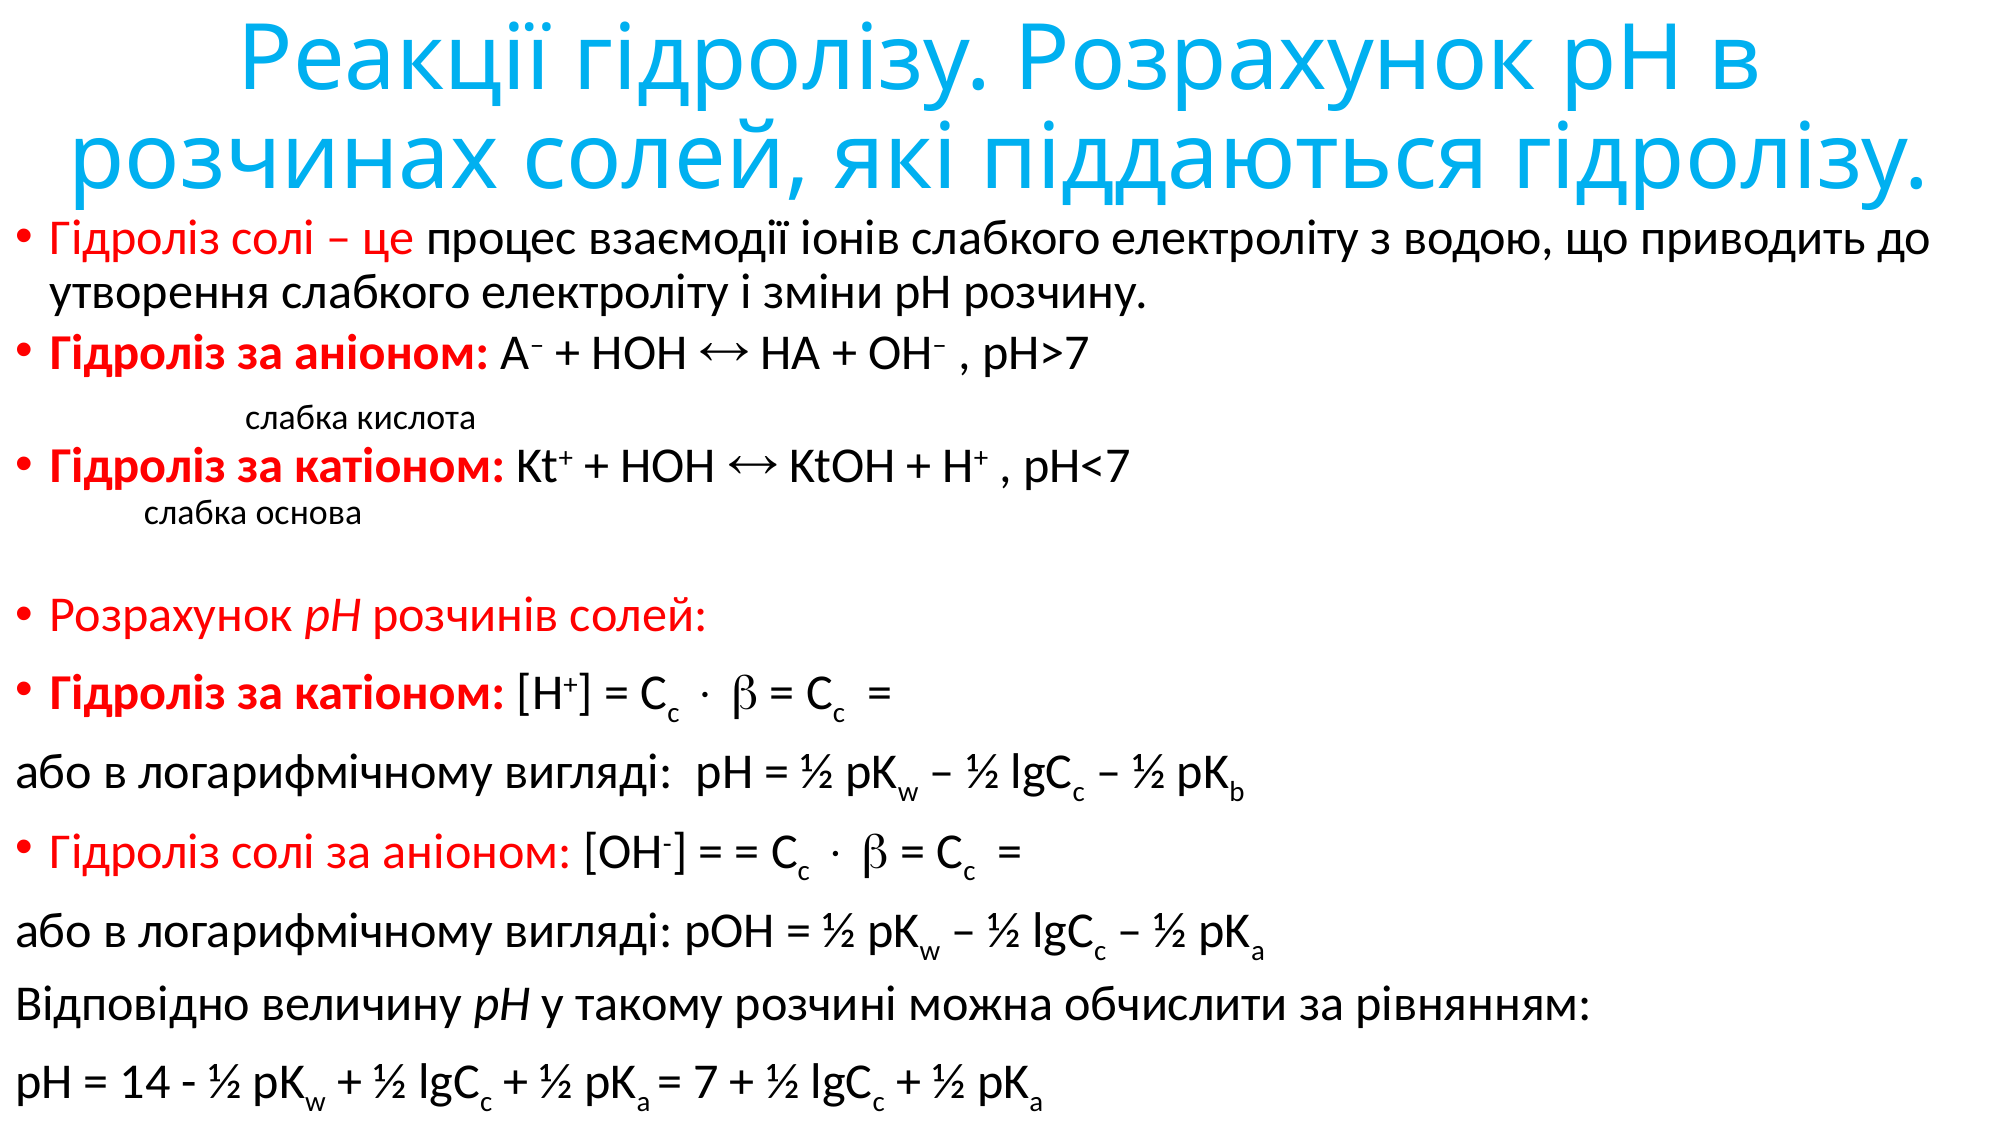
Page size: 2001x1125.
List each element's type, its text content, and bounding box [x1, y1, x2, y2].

title Реакції гідролізу. Розрахунок рН в розчинах солей, які піддаються гідролізу. [0, 0, 2000, 220]
